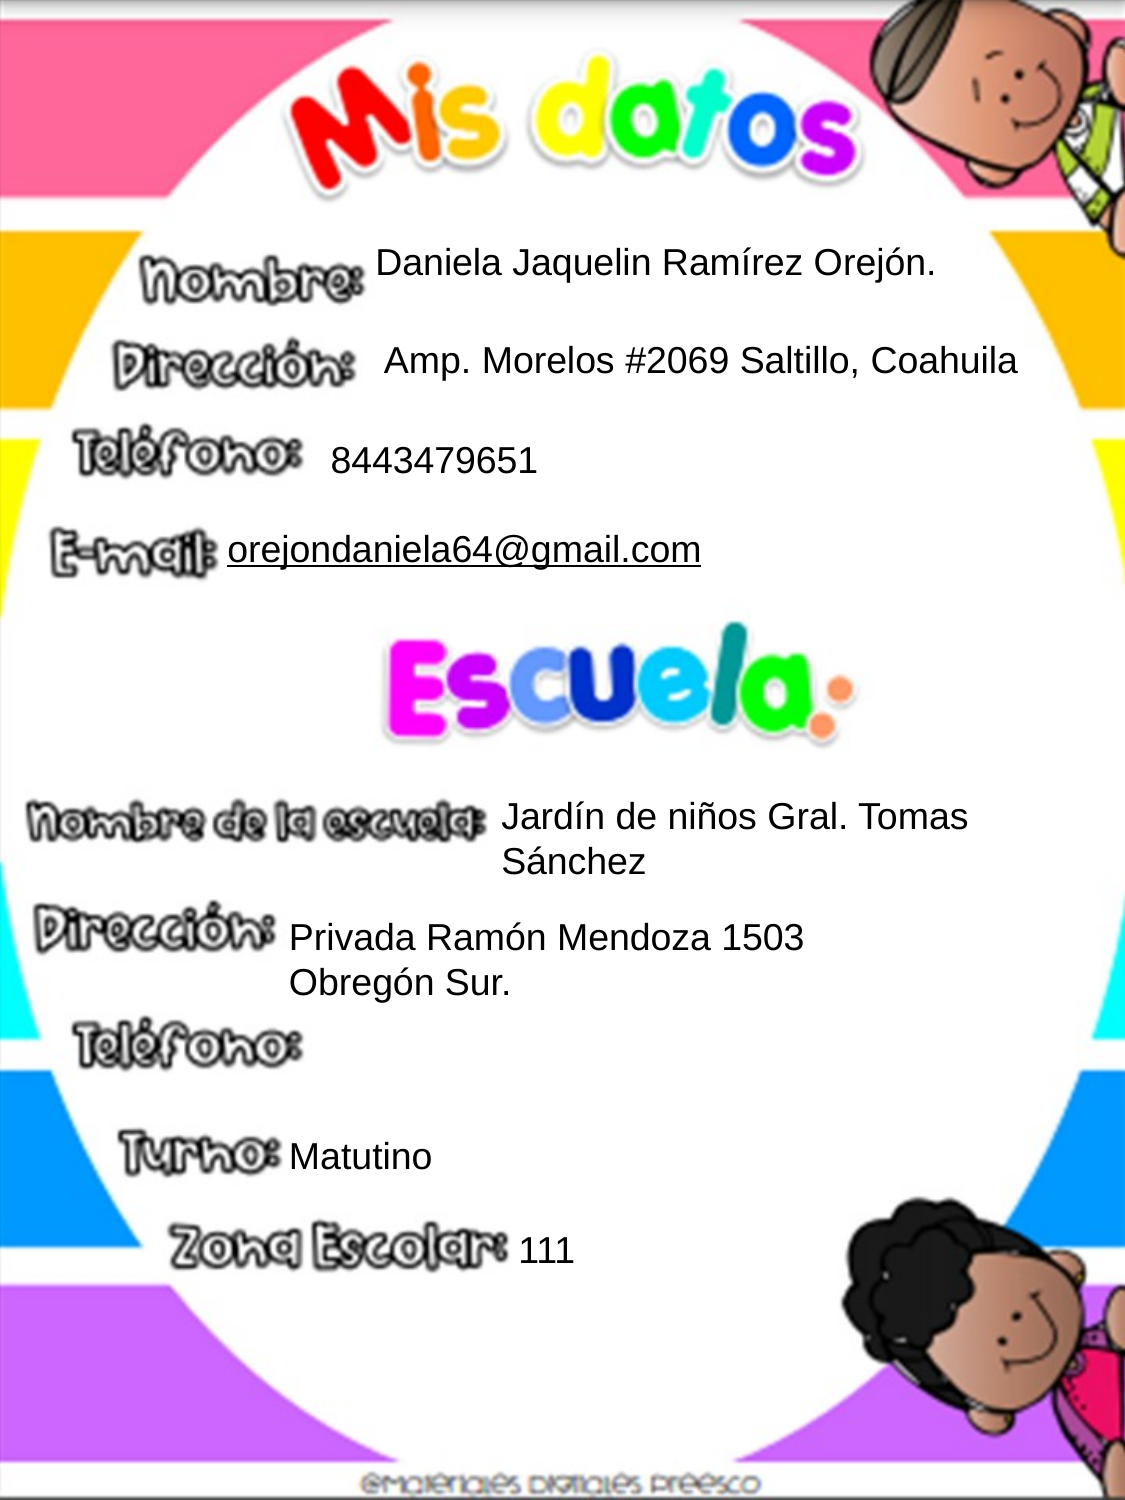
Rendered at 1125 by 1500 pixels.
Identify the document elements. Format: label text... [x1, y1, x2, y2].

text_box 8443479651 [315, 428, 942, 489]
text_box Jardín de niños Gral. Tomas Sánchez [486, 784, 1125, 890]
text_box Matutino [274, 1124, 913, 1185]
text_box orejondaniela64@gmail.com [212, 517, 839, 578]
picture [0, 0, 1125, 1500]
text_box Daniela Jaquelin Ramírez Orejón. [360, 230, 987, 291]
text_box Amp. Morelos #2069 Saltillo, Coahuila [369, 328, 1099, 389]
text_box Privada Ramón Mendoza 1503 Obregón Sur. [274, 905, 913, 1010]
text_box 111 [503, 1218, 1125, 1279]
